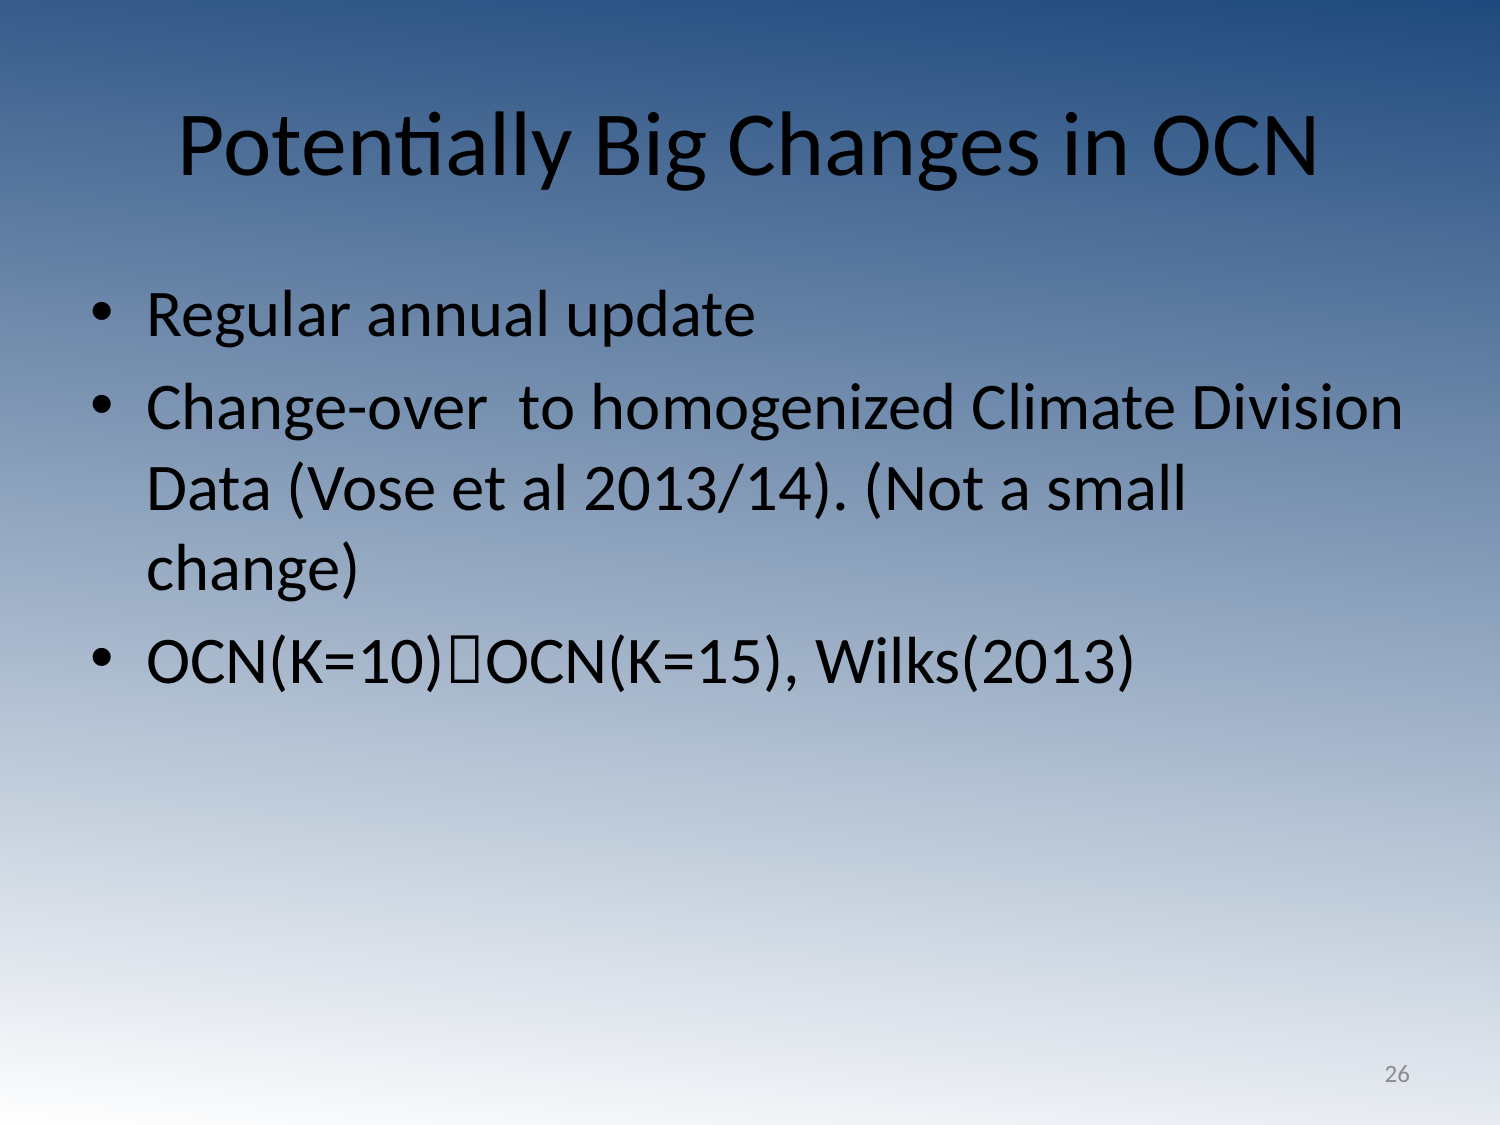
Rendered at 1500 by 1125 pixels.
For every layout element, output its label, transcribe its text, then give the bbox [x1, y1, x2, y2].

list Regular annual update Change-over to homogenized Climate Division Data (Vose et al 2013/14). (Not a small change) OCN(K=10)OCN(K=15), Wilks(2013) [75, 262, 1425, 1005]
slide_number 26 [1074, 1042, 1425, 1103]
title Potentially Big Changes in OCN [75, 45, 1425, 233]
